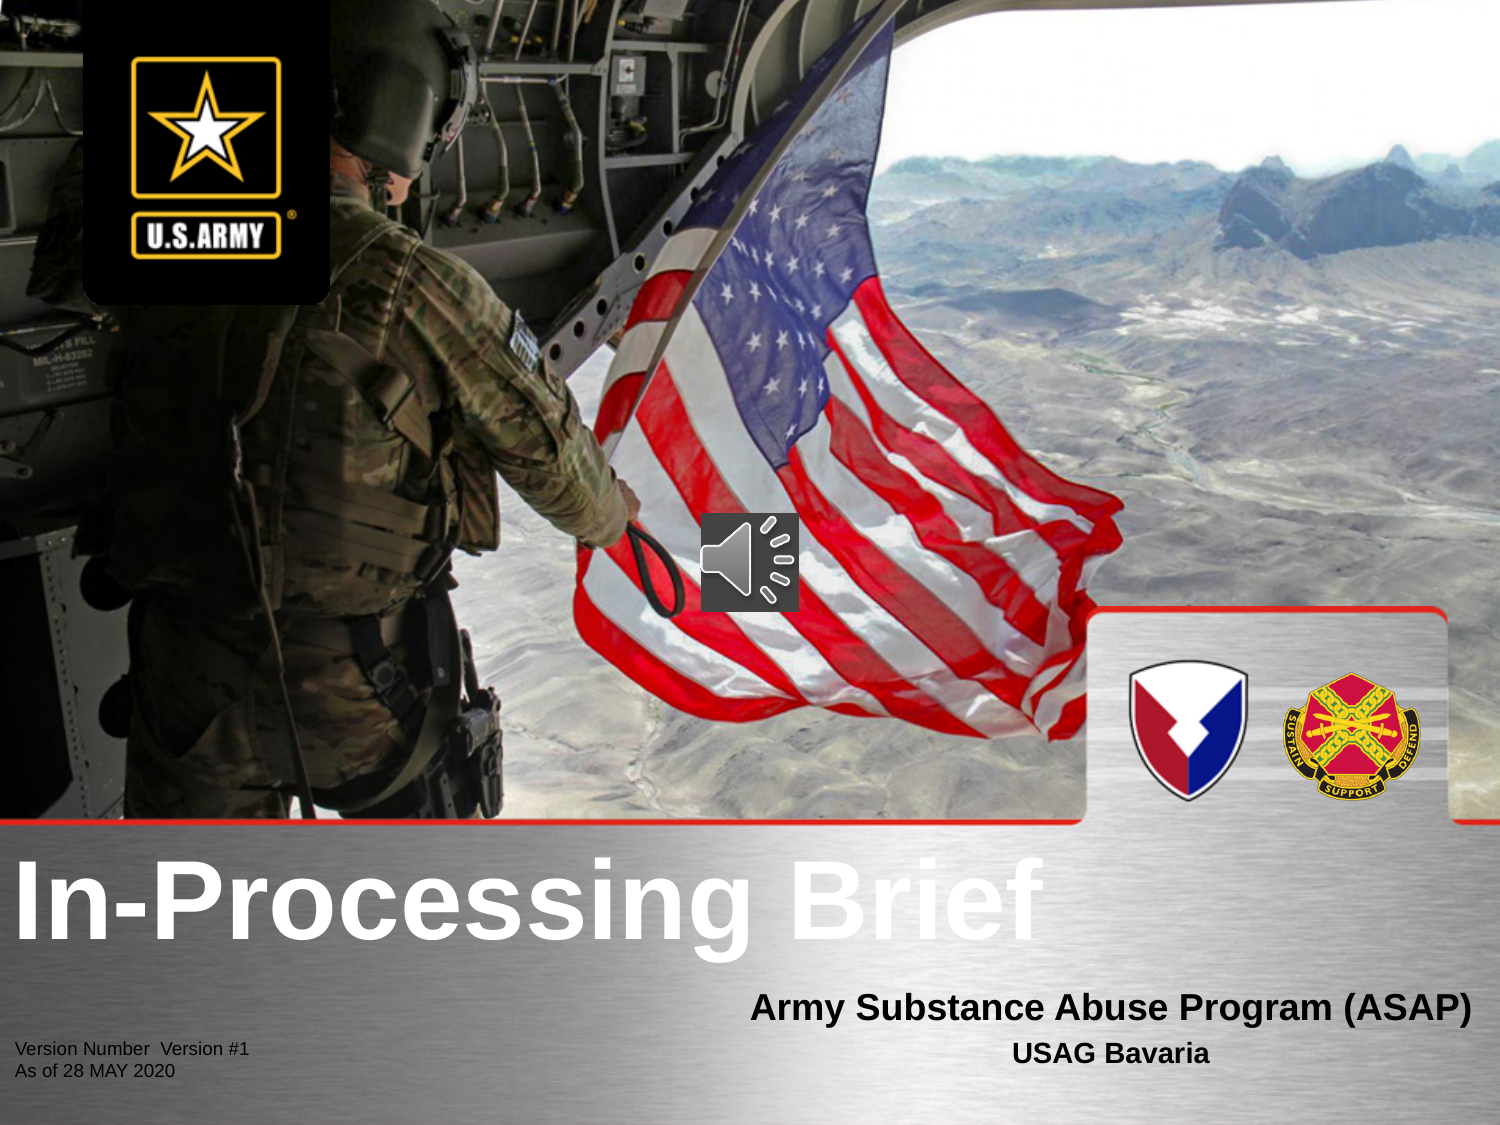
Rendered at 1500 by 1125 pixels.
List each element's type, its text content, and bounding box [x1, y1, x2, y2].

text_box Army Substance Abuse Program (ASAP) USAG Bavaria [725, 930, 1497, 1077]
title In-Processing Brief [12, 842, 1258, 965]
picture [0, 0, 1500, 1125]
text_box Version Number Version #1 As of 28 MAY 2020 [0, 1028, 279, 1089]
